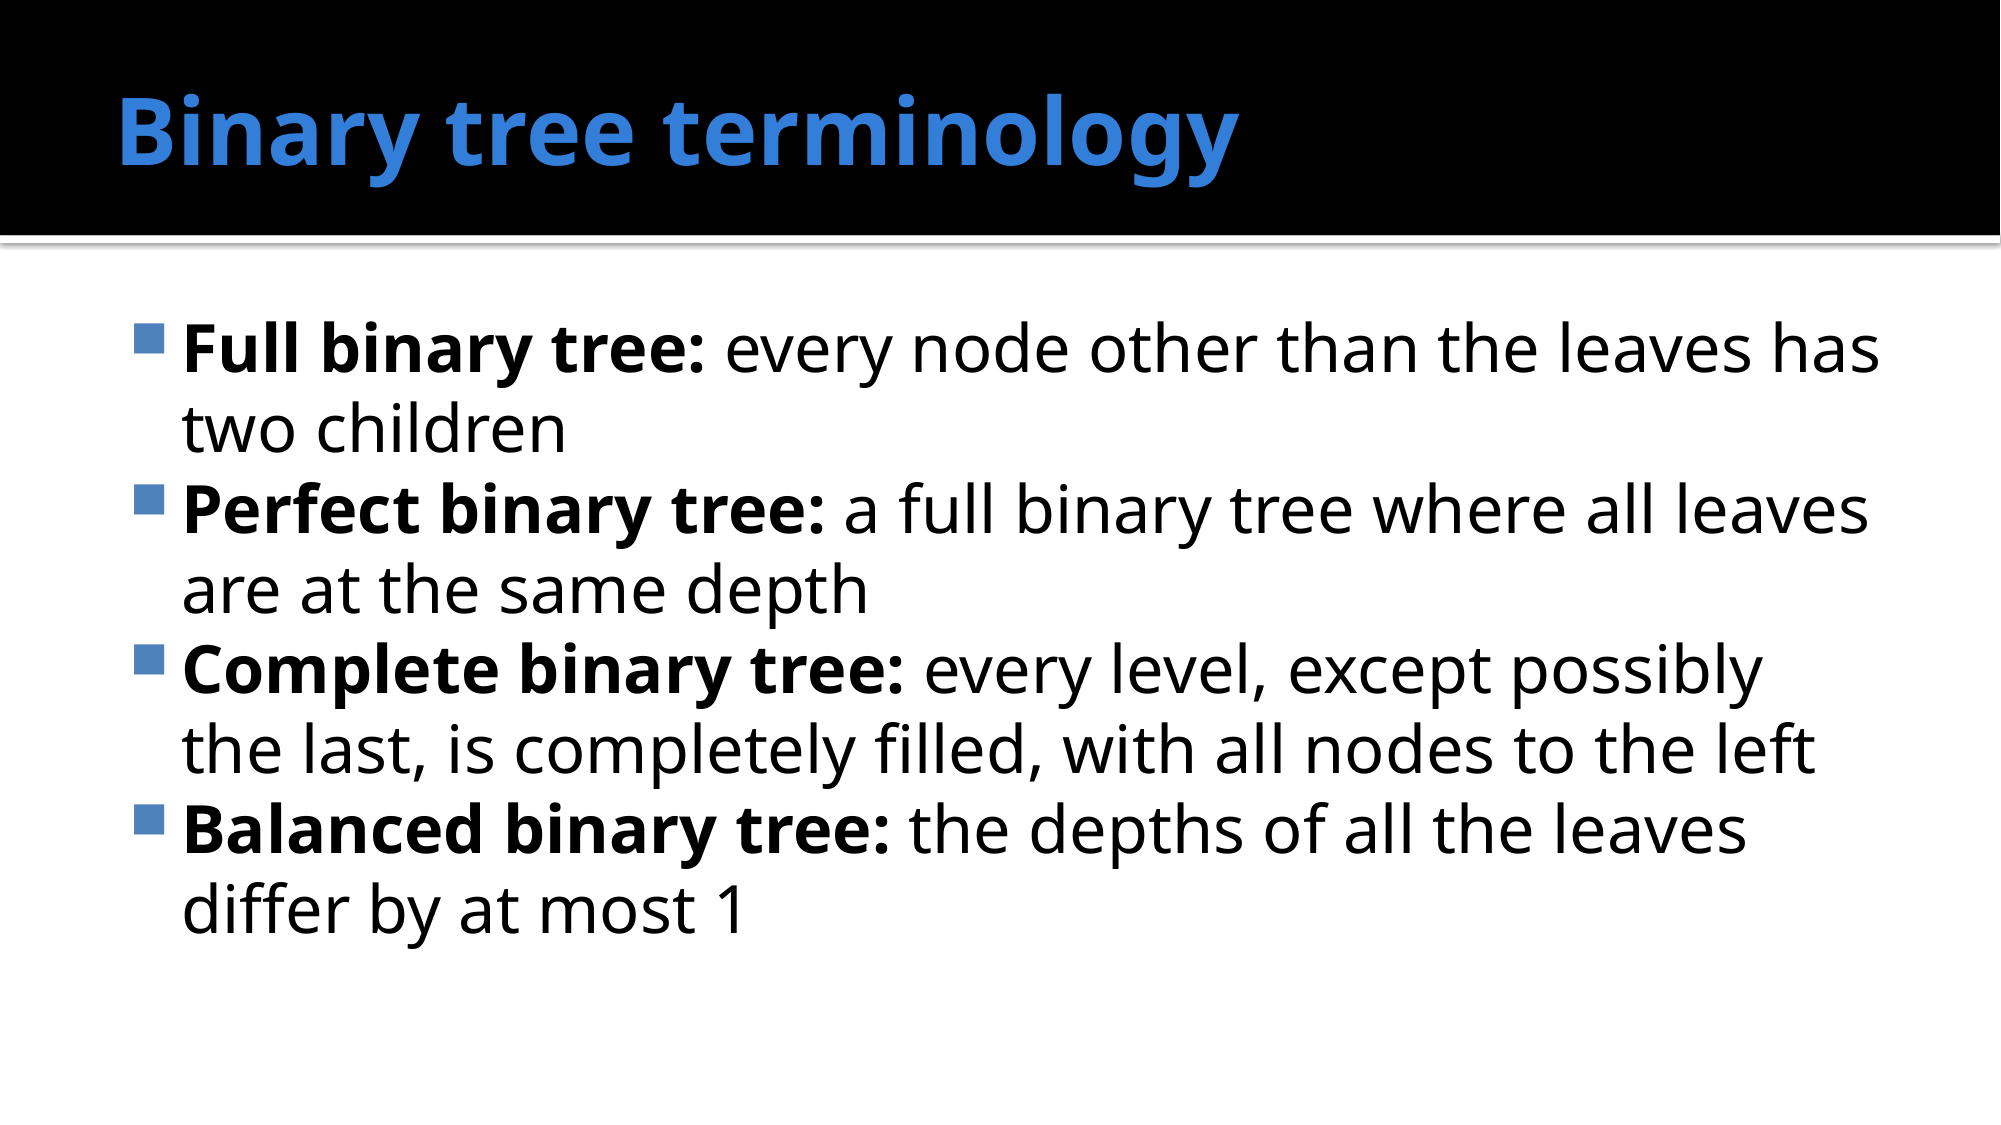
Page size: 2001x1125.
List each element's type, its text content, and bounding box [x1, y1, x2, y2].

title Binary tree terminology [99, 25, 1900, 231]
list Full binary tree: every node other than the leaves has two children Perfect binary tree: a full binary tree where all leaves are at the same depth Complete binary tree: every level, except possibly the last, is completely filled, with all nodes to the left Balanced binary tree: the depths of all the leaves differ by at most 1 [99, 291, 1900, 1050]
